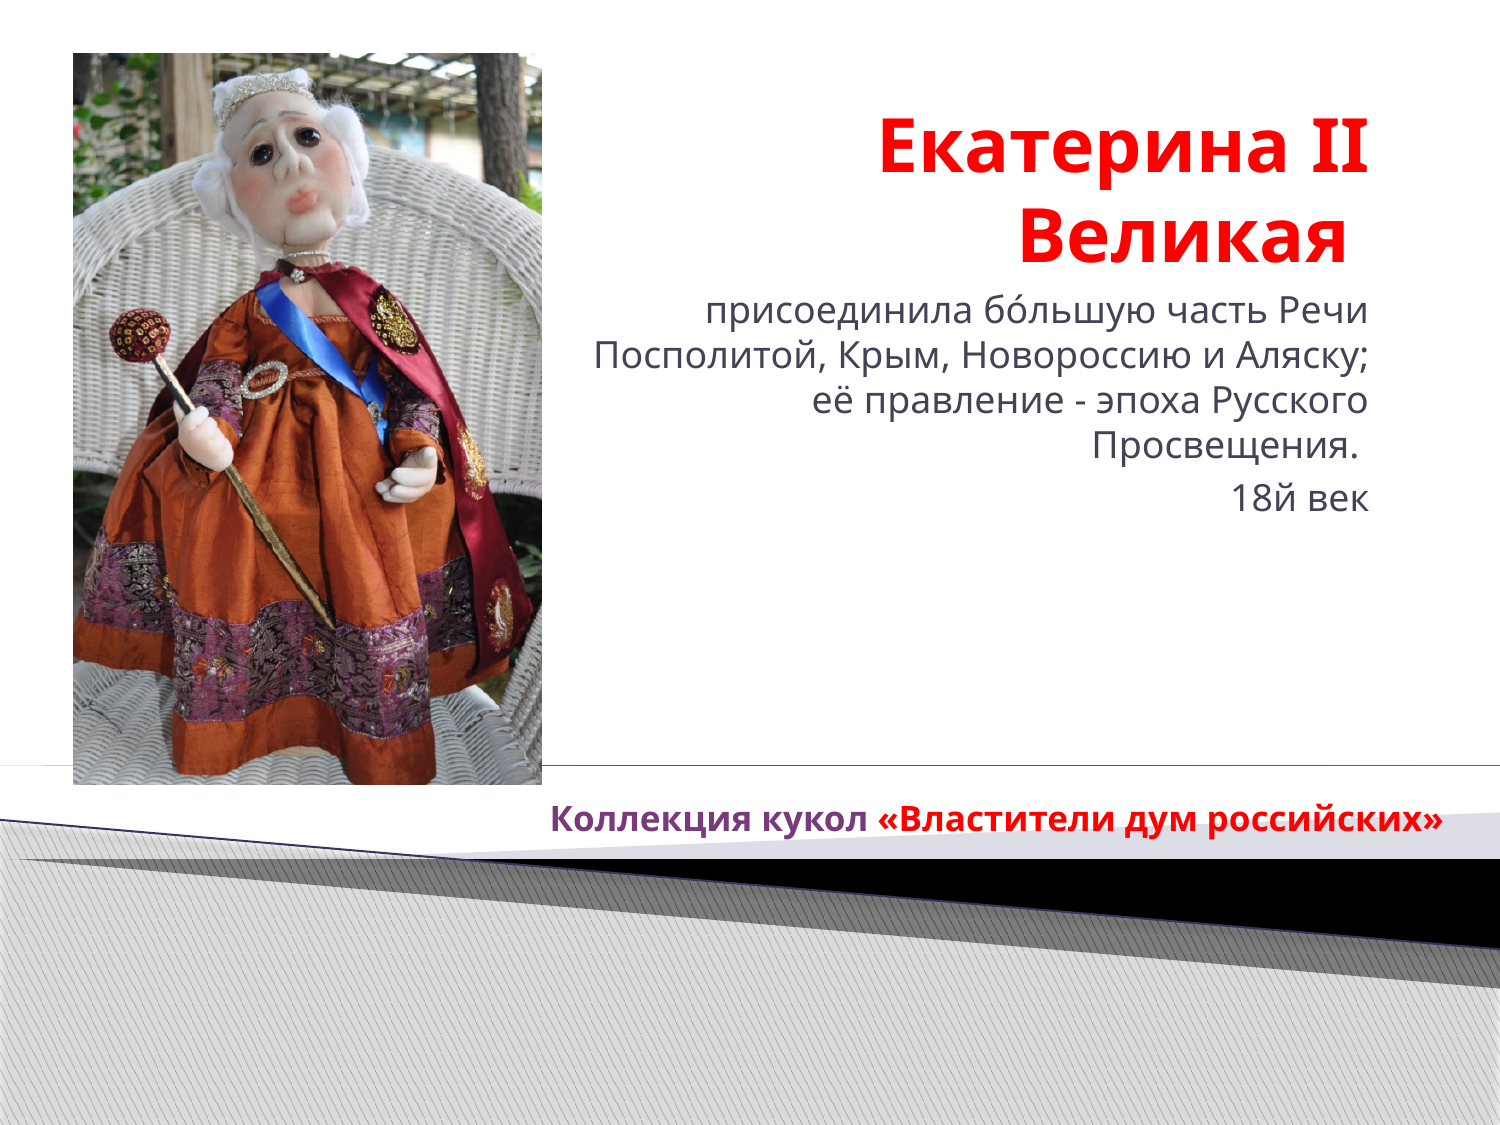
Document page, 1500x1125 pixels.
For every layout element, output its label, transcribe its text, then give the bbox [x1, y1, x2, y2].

picture [73, 52, 542, 785]
title Коллекция кукол «Властители дум российских» [41, 751, 1459, 846]
picture [5, 859, 1500, 989]
subtitle Екатерина II Великая присоединила бо́льшую часть Речи Посполитой, Крым, Новороссию и Аляску; её правление - эпоха Русского Просвещения. 18й век [561, 90, 1388, 764]
